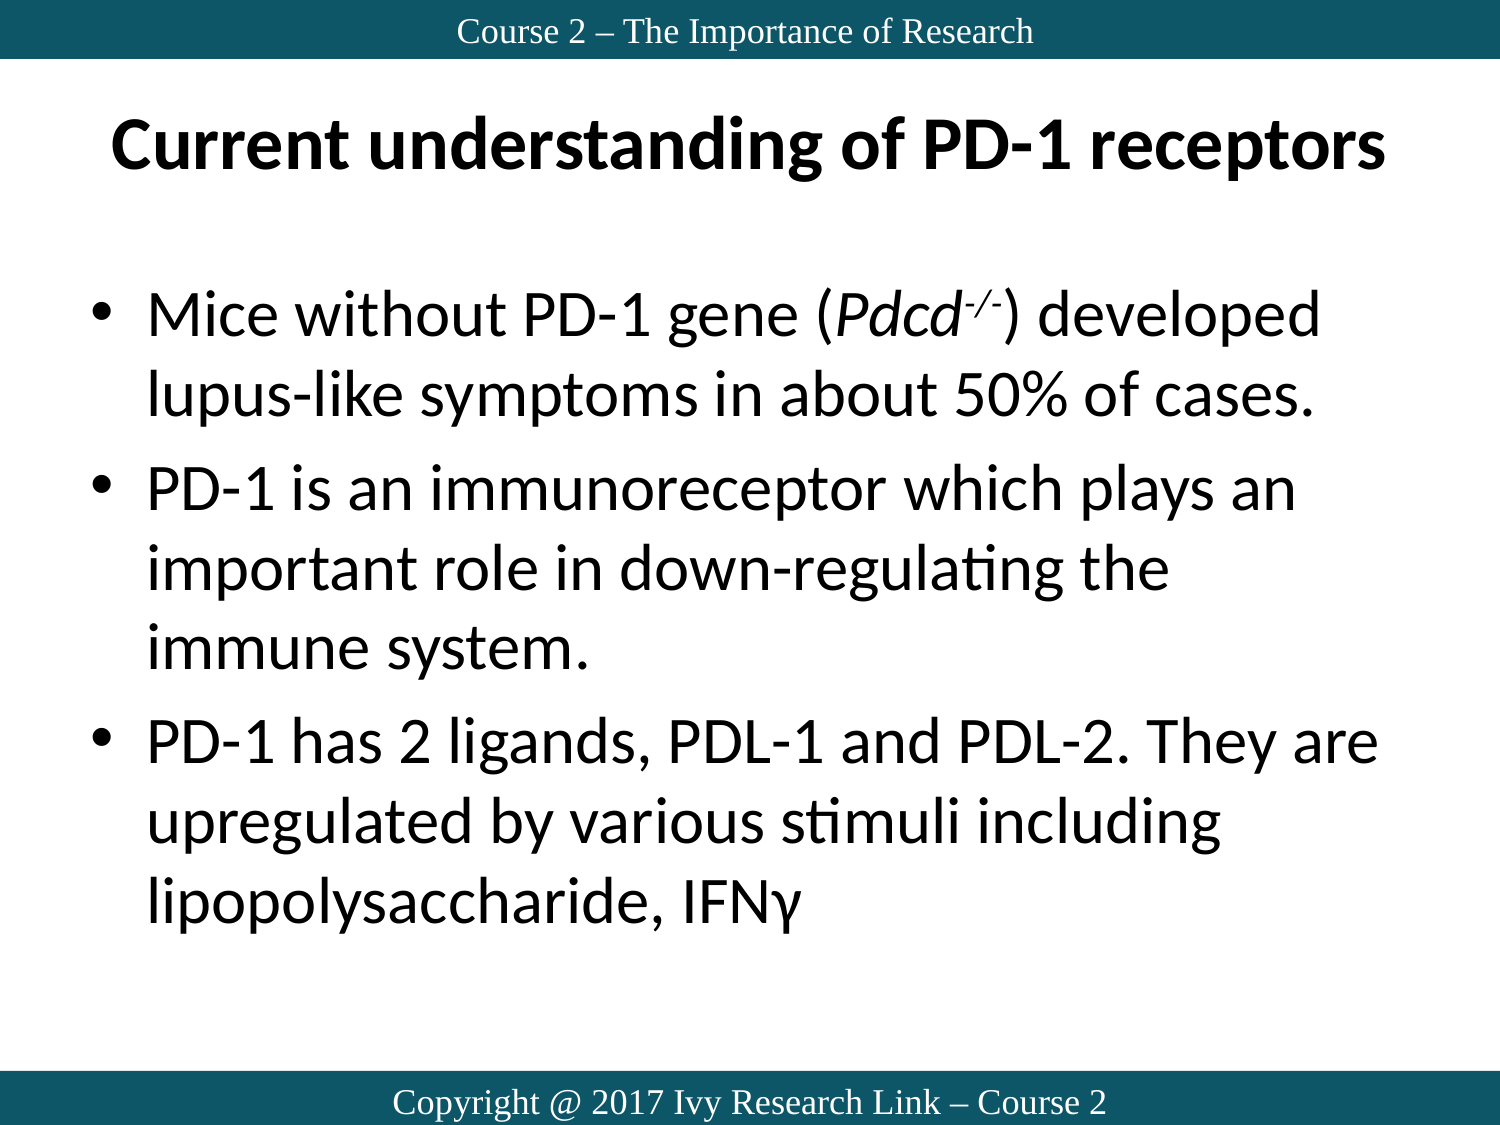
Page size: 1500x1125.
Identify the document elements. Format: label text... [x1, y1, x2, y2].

title Current understanding of PD-1 receptors [75, 59, 1425, 233]
list Mice without PD-1 gene (Pdcd-/-) developed lupus-like symptoms in about 50% of cases. PD-1 is an immunoreceptor which plays an important role in down-regulating the immune system. PD-1 has 2 ligands, PDL-1 and PDL-2. They are upregulated by various stimuli including lipopolysaccharide, IFNγ [75, 262, 1425, 1005]
text_box Course 2 – The Importance of Research [0, 0, 1500, 59]
text_box Copyright @ 2017 Ivy Research Link – Course 2 [0, 1070, 1500, 1125]
